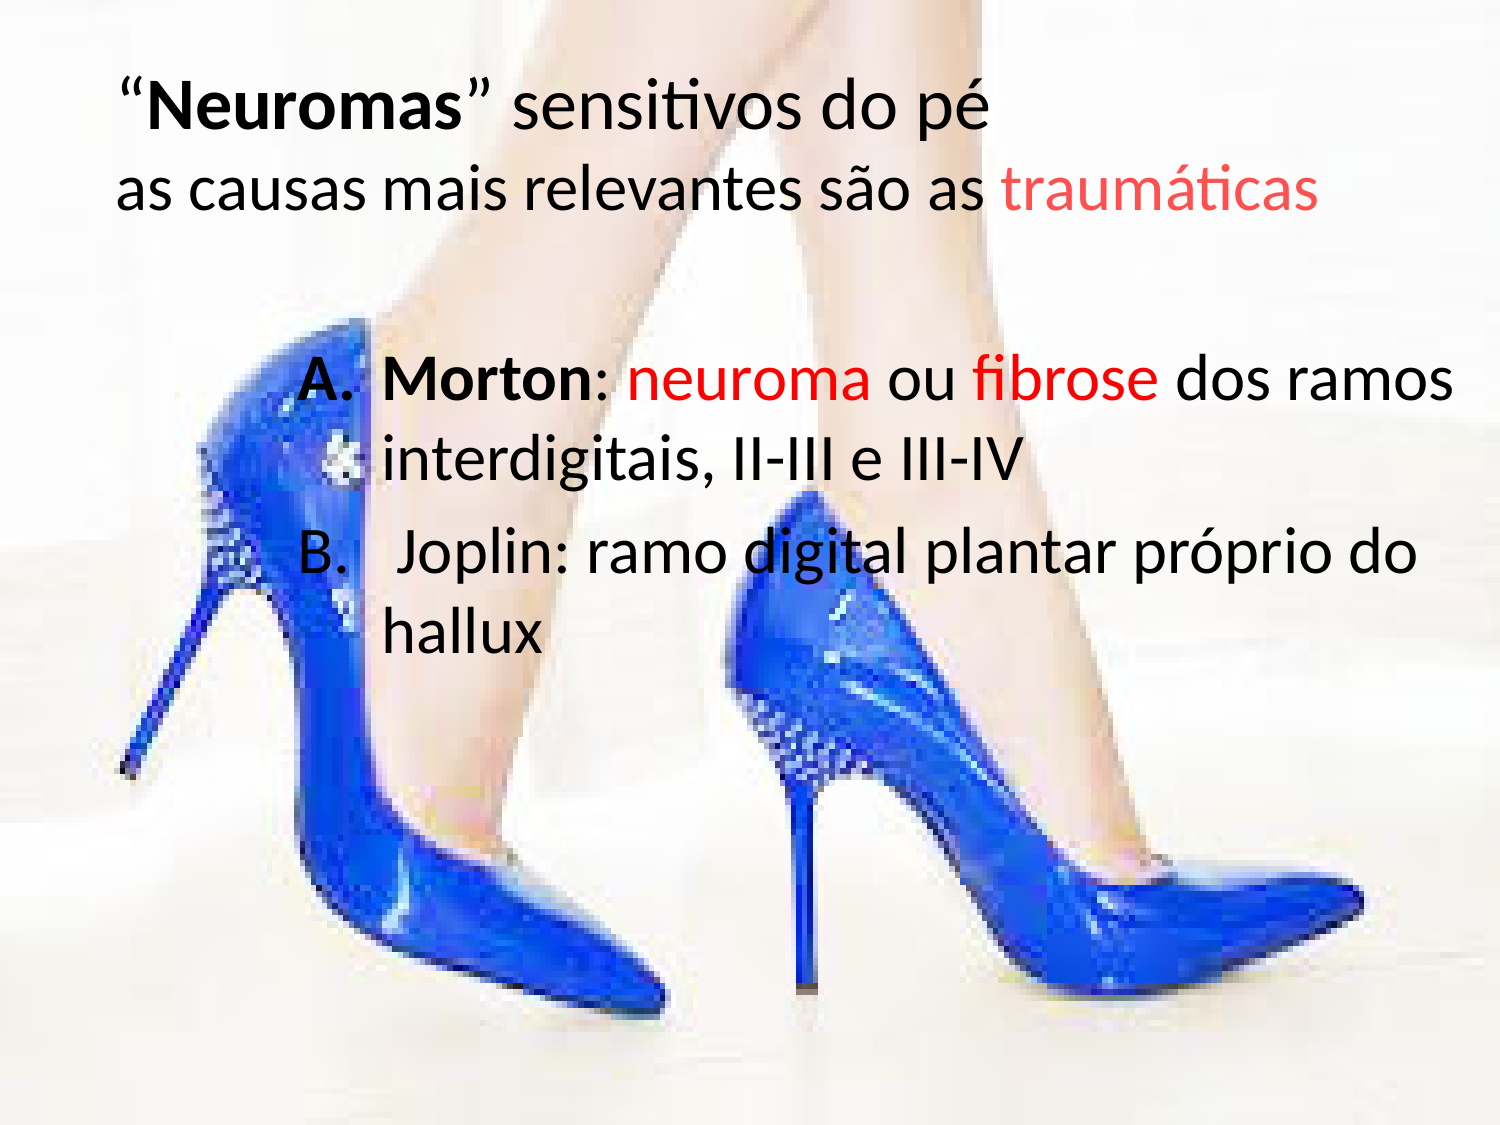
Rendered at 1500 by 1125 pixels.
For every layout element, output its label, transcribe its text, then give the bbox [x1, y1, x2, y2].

subtitle Morton: neuroma ou fibrose dos ramos interdigitais, II-III e III-IV Joplin: ramo digital plantar próprio do hallux [282, 326, 1500, 681]
picture [0, 0, 1500, 1125]
title “Neuromas” sensitivos do pé as causas mais relevantes são as traumáticas [100, 19, 1376, 261]
